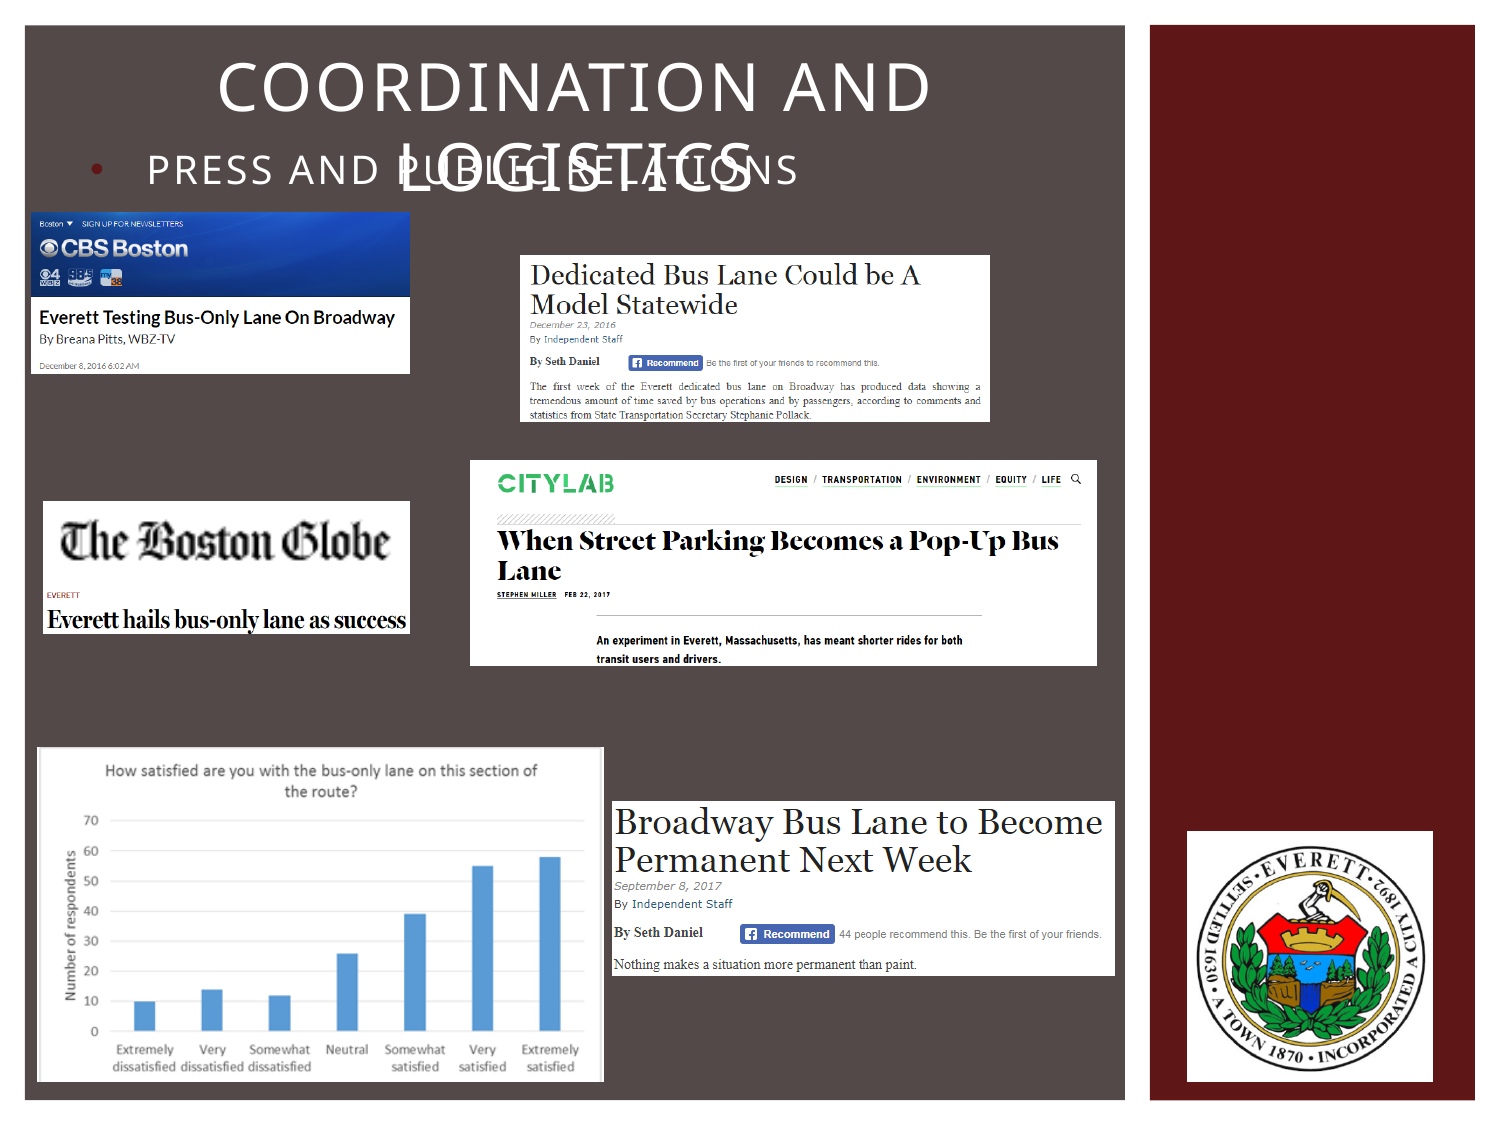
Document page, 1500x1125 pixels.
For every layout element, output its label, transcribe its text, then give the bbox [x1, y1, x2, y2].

picture [612, 801, 1115, 976]
picture [37, 747, 605, 1082]
text_box PRESS AND PUBLIC RELATIONS [75, 137, 938, 585]
title Coordination and Logistics [57, 37, 1096, 338]
picture [42, 501, 410, 635]
picture [470, 460, 1097, 666]
picture [31, 212, 410, 375]
picture [1187, 831, 1434, 1082]
picture [520, 255, 990, 423]
